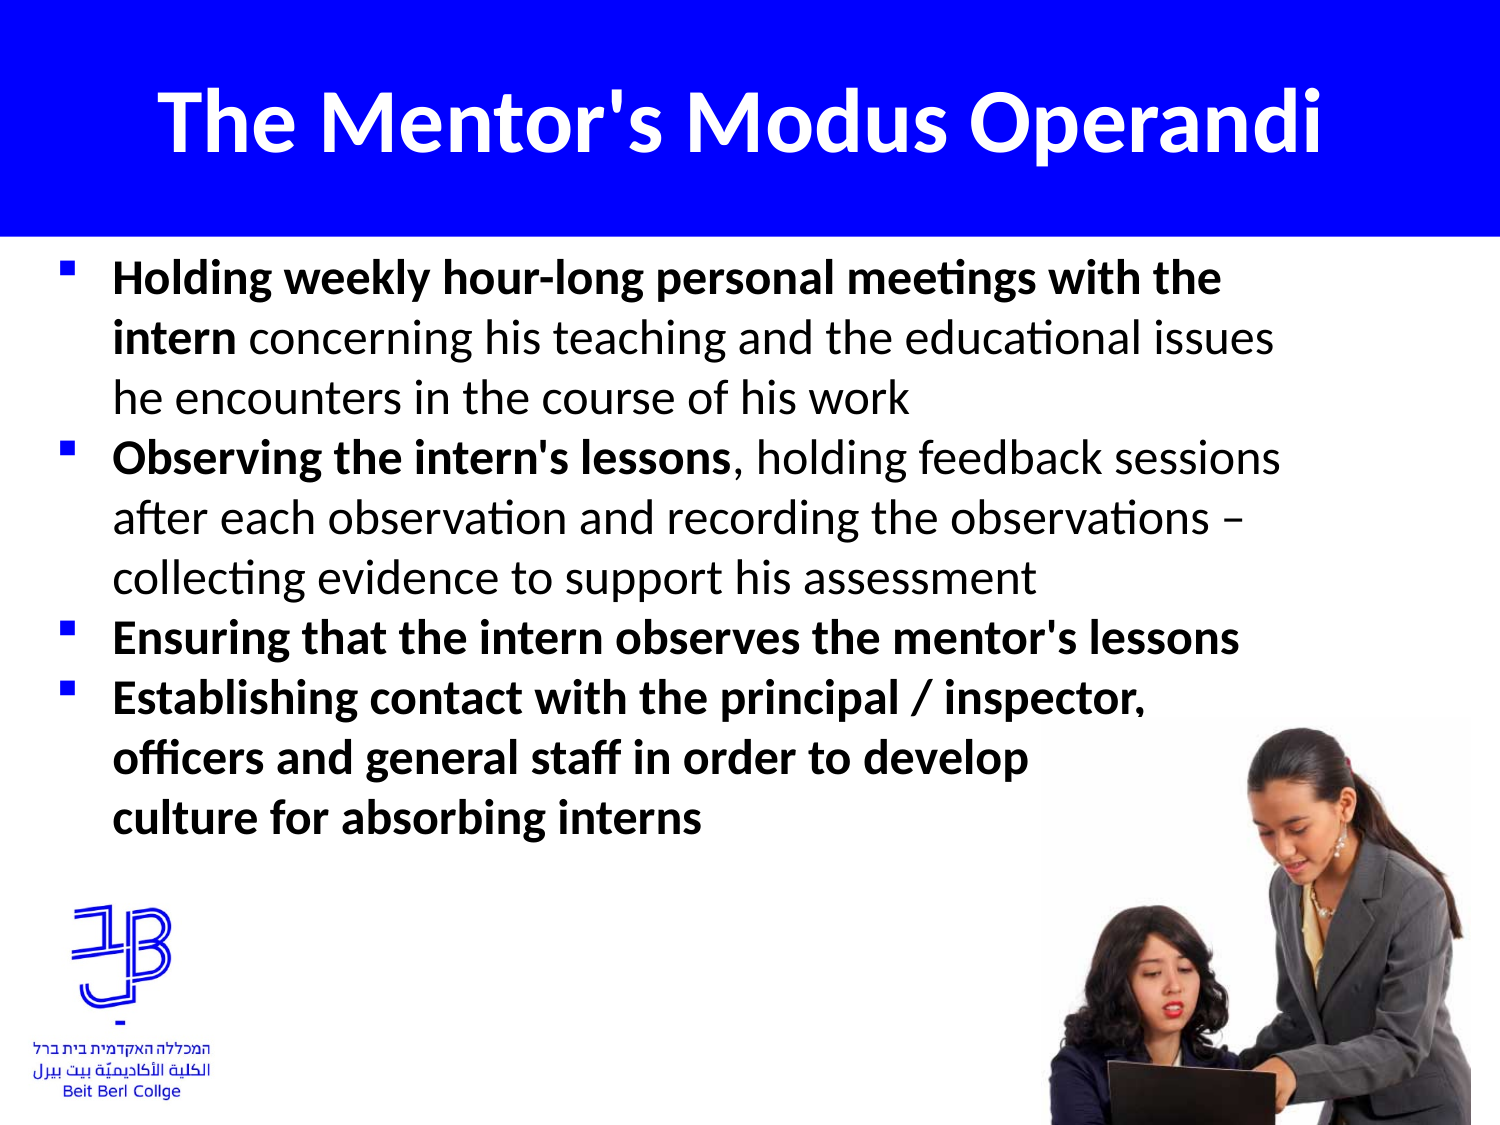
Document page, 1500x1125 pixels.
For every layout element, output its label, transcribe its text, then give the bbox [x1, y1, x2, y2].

picture [17, 870, 224, 1125]
title The Mentor's Modus Operandi [0, 0, 1500, 237]
text_box Holding weekly hour-long personal meetings with the intern concerning his teaching and the educational issues he encounters in the course of his work Observing the intern's lessons, holding feedback sessions after each observation and recording the observations – collecting evidence to support his assessment Ensuring that the intern observes the mentor's lessons Establishing contact with the principal / inspector, officers and general staff in order to develop an optimal culture for absorbing interns [41, 236, 1317, 852]
picture [1040, 717, 1471, 1125]
